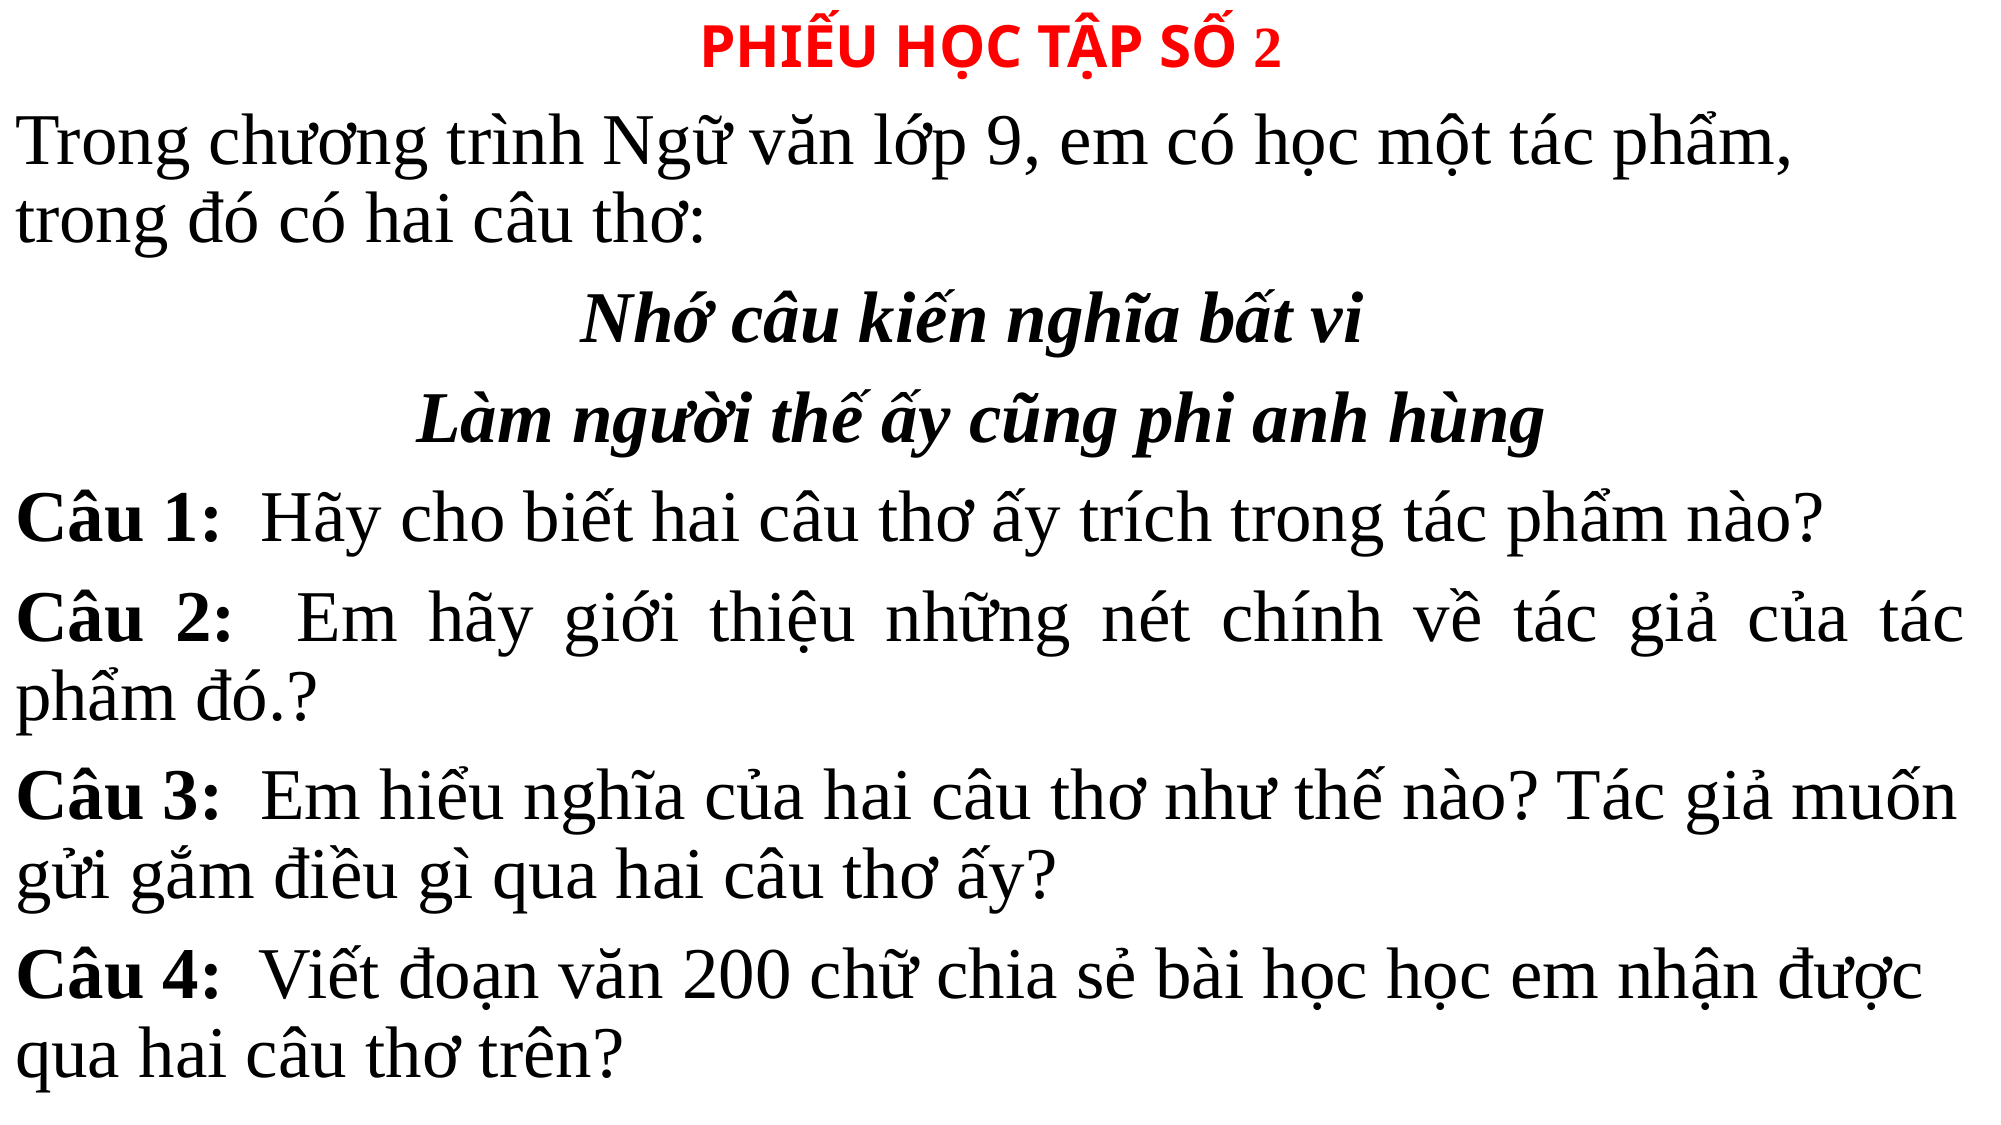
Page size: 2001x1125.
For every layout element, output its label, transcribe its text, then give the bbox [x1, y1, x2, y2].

list PHIẾU HỌC TẬP SỐ 2 Trong chương trình Ngữ văn lớp 9, em có học một tác phẩm, trong đó có hai câu thơ: Nhớ câu kiến nghĩa bất vi Làm người thế ấy cũng phi anh hùng Câu 1: Hãy cho biết hai câu thơ ấy trích trong tác phẩm nào? Câu 2: Em hãy giới thiệu những nét chính về tác giả của tác phẩm đó.? Câu 3: Em hiểu nghĩa của hai câu thơ như thế nào? Tác giả muốn gửi gắm điều gì qua hai câu thơ ấy? Câu 4: Viết đoạn văn 200 chữ chia sẻ bài học học em nhận được qua hai câu thơ trên? [0, 10, 1982, 1125]
